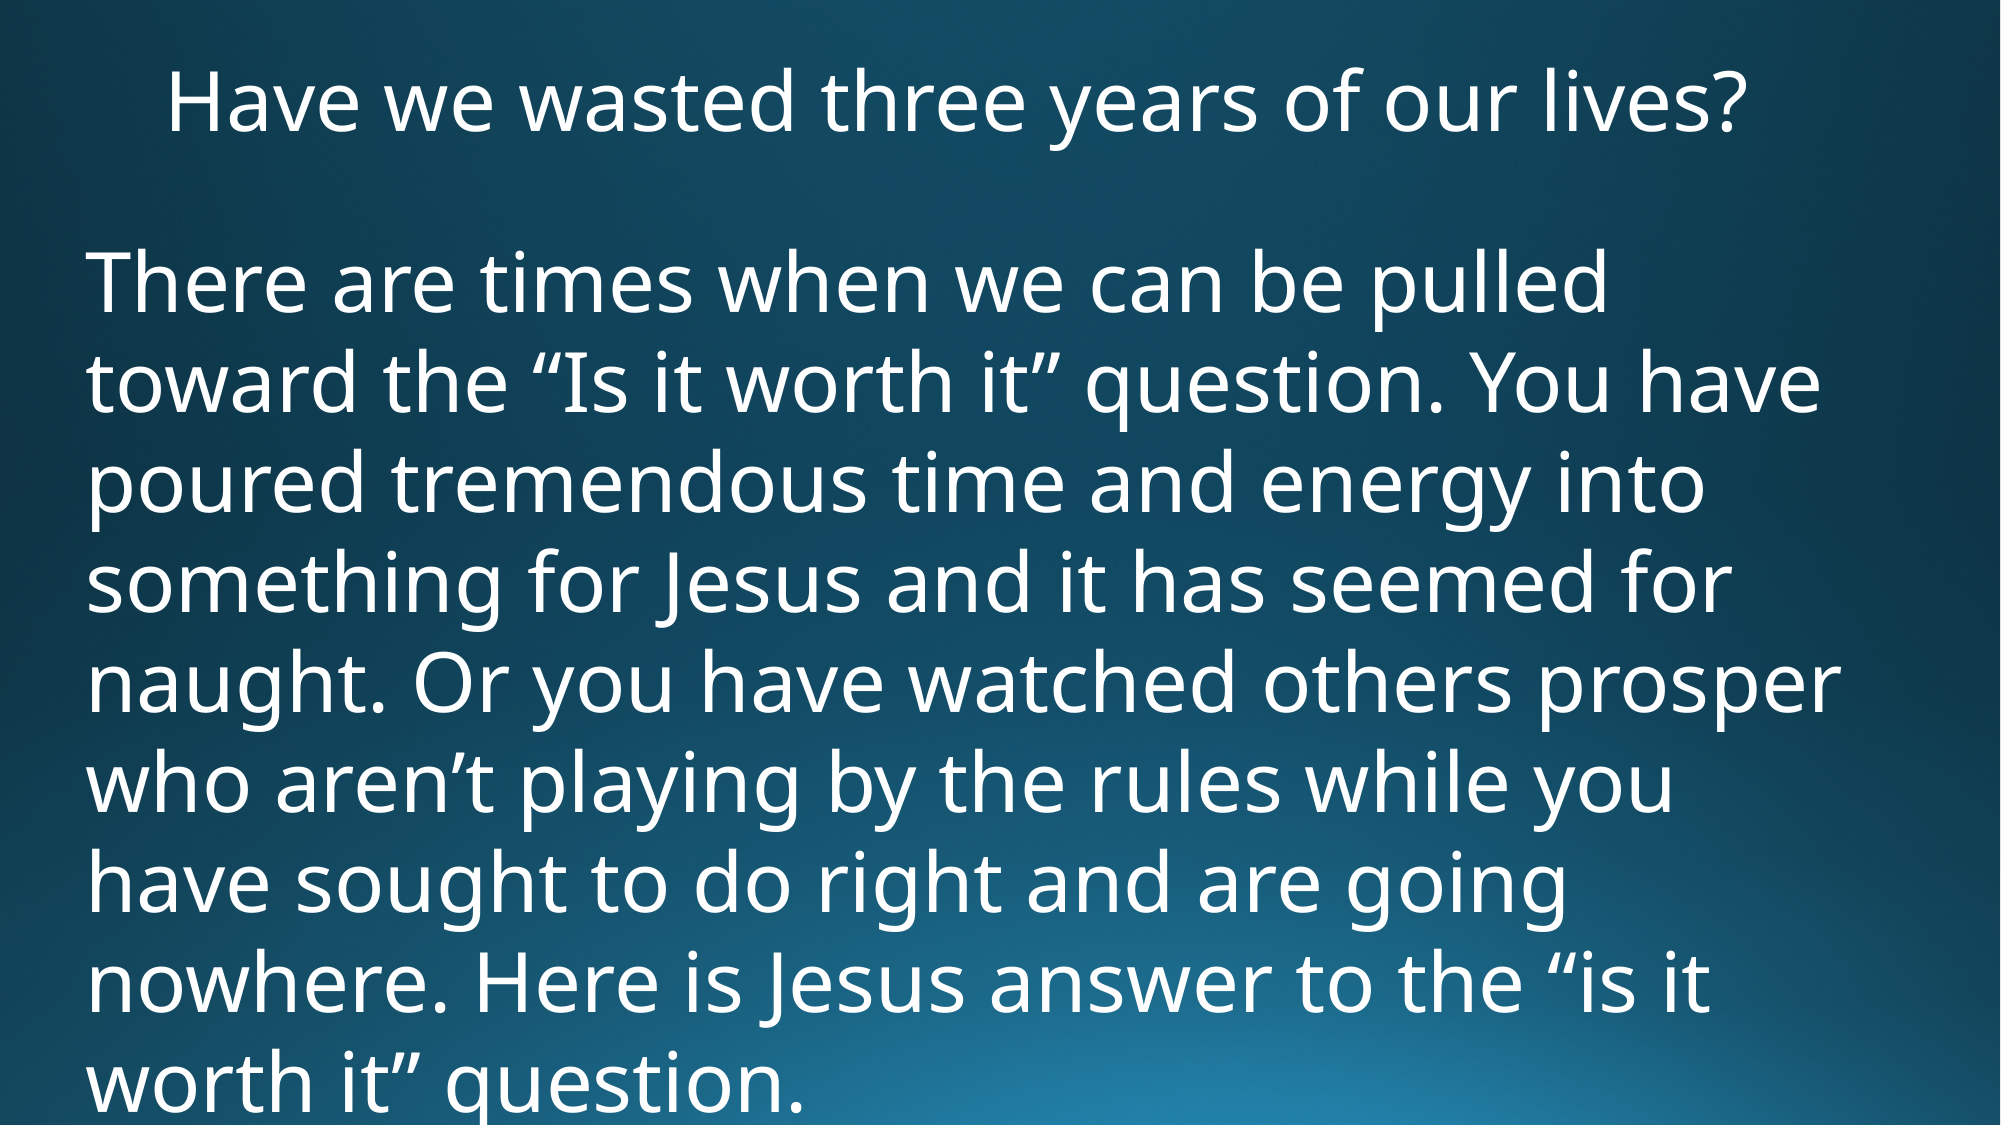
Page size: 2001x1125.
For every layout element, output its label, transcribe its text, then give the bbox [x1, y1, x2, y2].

text_box There are times when we can be pulled toward the “Is it worth it” question. You have poured tremendous time and energy into something for Jesus and it has seemed for naught. Or you have watched others prosper who aren’t playing by the rules while you have sought to do right and are going nowhere. Here is Jesus answer to the “is it worth it” question. [70, 222, 1864, 1125]
text_box Have we wasted three years of our lives? [150, 40, 1884, 156]
picture [0, 0, 2001, 1125]
